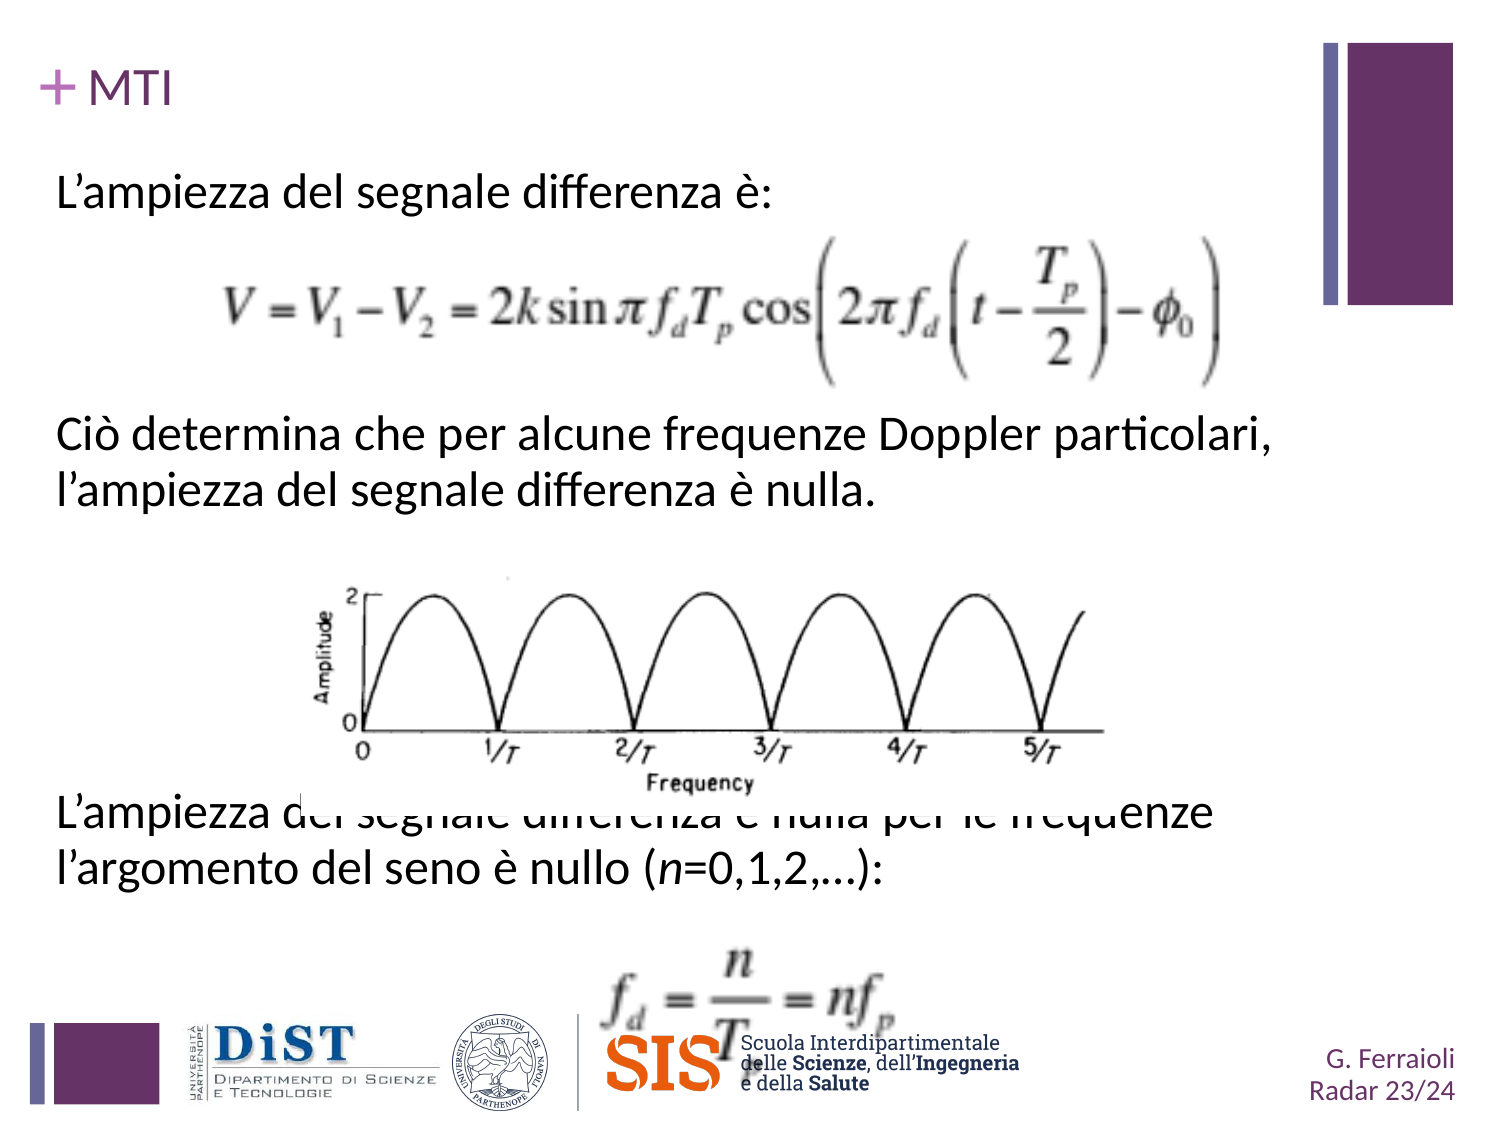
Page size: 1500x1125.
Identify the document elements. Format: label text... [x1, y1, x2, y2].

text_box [593, 918, 900, 1089]
picture [170, 1014, 1019, 1112]
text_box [216, 224, 1224, 390]
picture [300, 535, 1120, 816]
title MTI [72, 49, 1312, 128]
text_box L’ampiezza del segnale differenza è: Ciò determina che per alcune frequenze Doppler particolari, l’ampiezza del segnale differenza è nulla. L’ampiezza del segnale differenza è nulla per le frequenze l’argomento del seno è nullo (n=0,1,2,…): [41, 156, 1483, 904]
